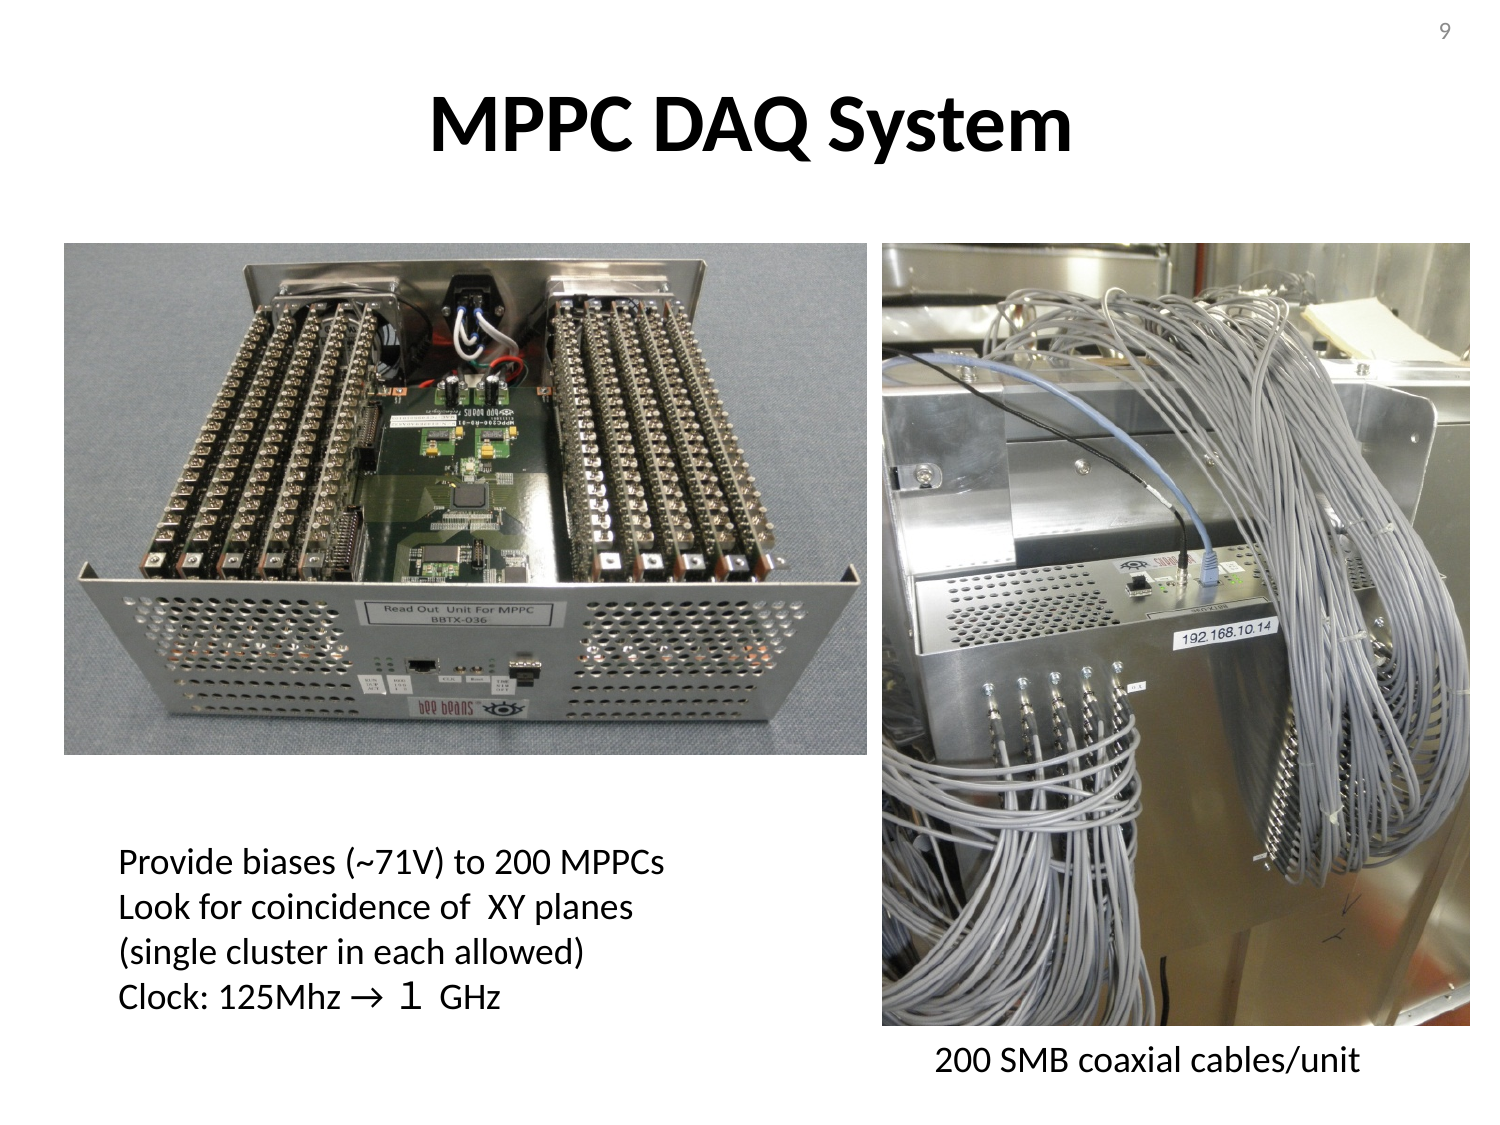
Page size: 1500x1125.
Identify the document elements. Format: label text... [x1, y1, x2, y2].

title MPPC DAQ System [76, 24, 1427, 213]
picture [882, 243, 1470, 1026]
picture [64, 243, 868, 756]
slide_number 9 [1116, 0, 1467, 60]
text_box 200 SMB coaxial cables/unit [919, 1035, 1376, 1087]
text_box Provide biases (~71V) to 200 MPPCs Look for coincidence of XY planes (single cluster in each allowed) Clock: 125Mhz →１GHz [103, 829, 681, 1115]
